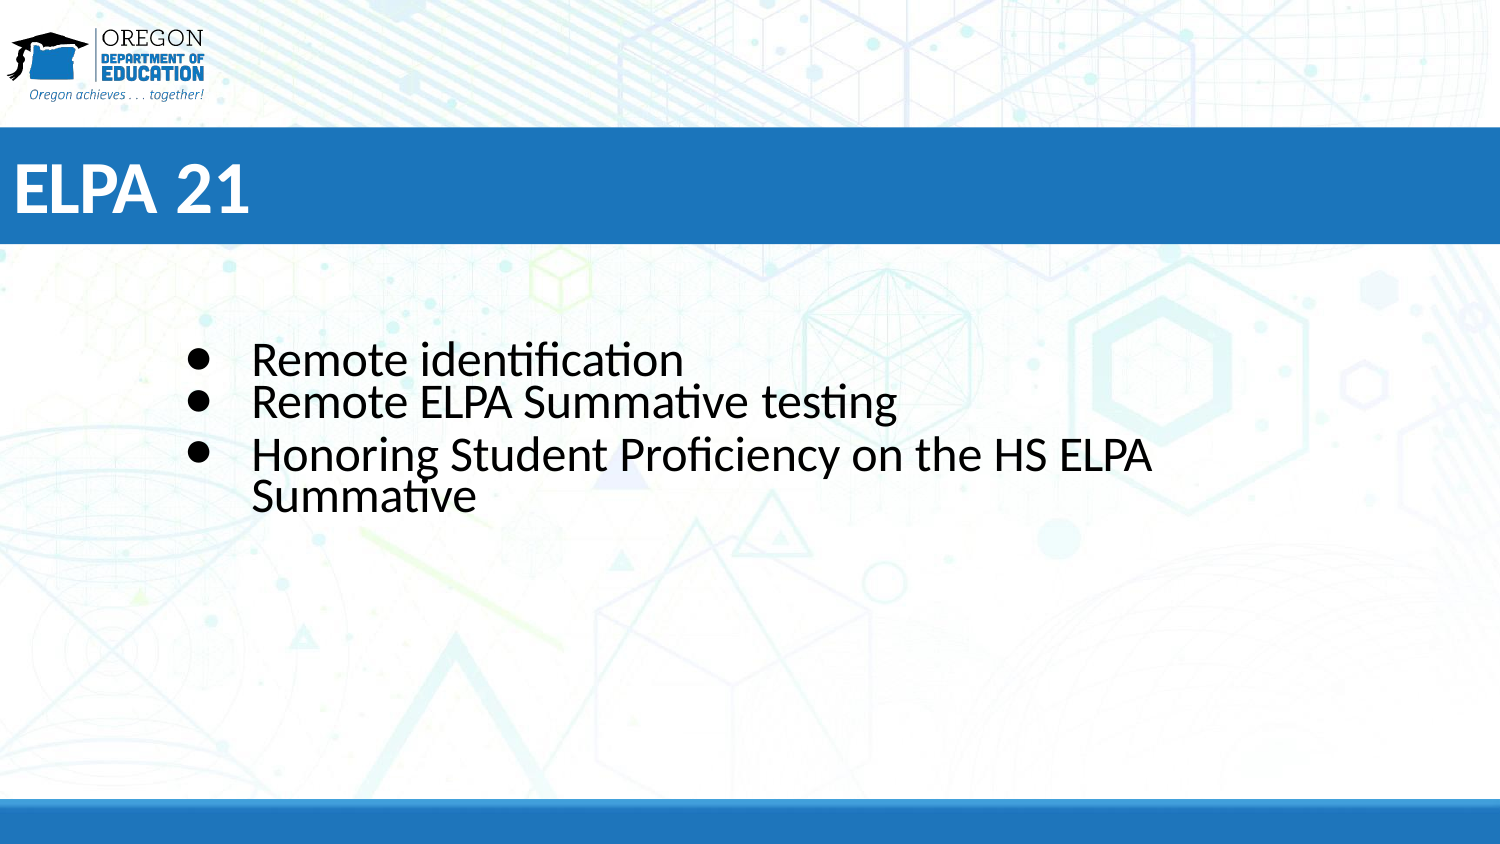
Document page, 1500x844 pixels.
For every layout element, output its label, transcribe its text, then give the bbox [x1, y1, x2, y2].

text_box Remote identification Remote ELPA Summative testing Honoring Student Proficiency on the HS ELPA Summative [181, 333, 1164, 522]
title ELPA 21 [11, 136, 258, 280]
picture [0, 245, 1500, 844]
picture [0, 0, 1500, 128]
